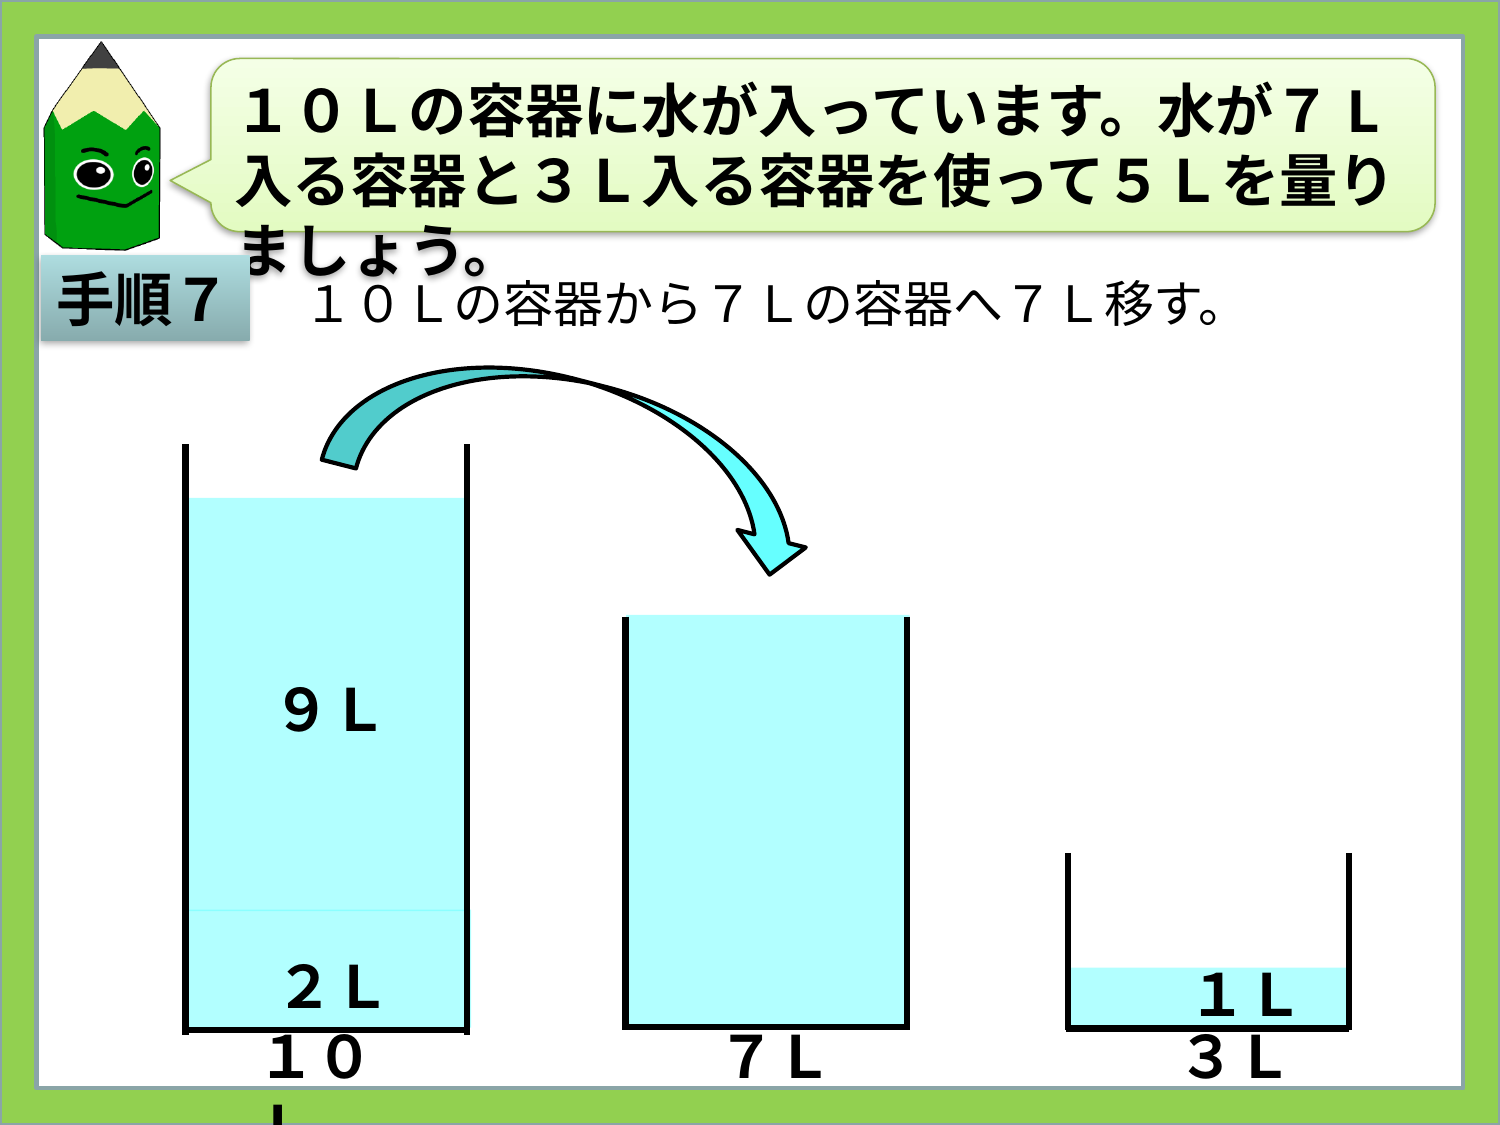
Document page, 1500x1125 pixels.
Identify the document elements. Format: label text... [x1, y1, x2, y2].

text_box 手順７ [41, 255, 250, 341]
picture [19, 29, 186, 262]
text_box １０Ｌの容器から７Ｌの容器へ７Ｌ移す。 [289, 264, 1329, 340]
text_box １０Ｌ [242, 1043, 408, 1125]
text_box １０Ｌの容器に水が入っています。水が７L入る容器と３Ｌ入る容器を使って５Ｌを量りましょう。 [191, 58, 1436, 232]
text_box ３Ｌ [1162, 1040, 1329, 1098]
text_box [1065, 852, 1350, 1031]
text_box [624, 613, 912, 624]
text_box [326, 365, 808, 577]
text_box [183, 444, 468, 1036]
text_box ７Ｌ [702, 1039, 868, 1098]
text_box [623, 616, 908, 1031]
